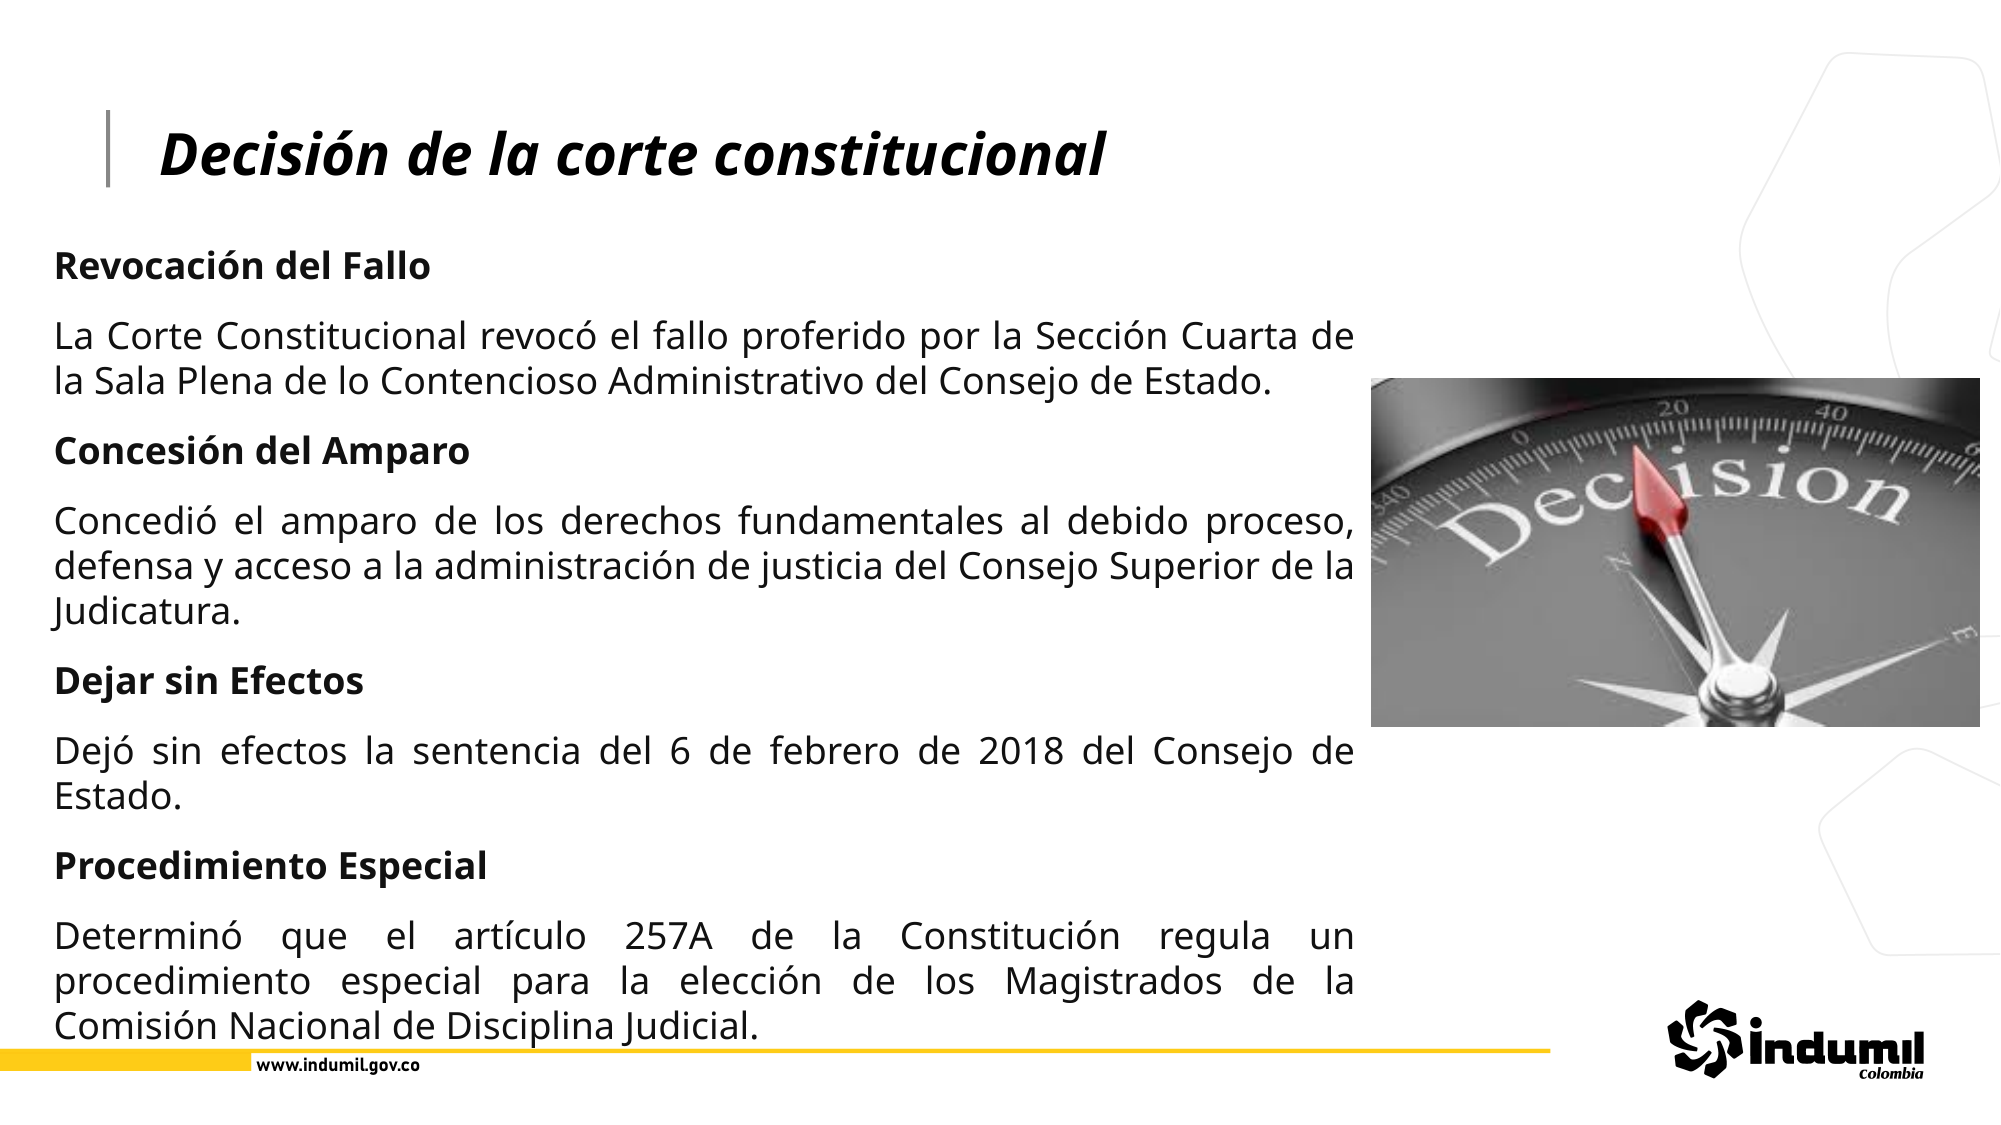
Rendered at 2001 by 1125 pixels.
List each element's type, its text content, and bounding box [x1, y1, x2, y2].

picture [0, 0, 2001, 1125]
text_box Decisión de la corte constitucional [144, 110, 1841, 195]
text_box Revocación del Fallo La Corte Constitucional revocó el fallo proferido por la Sección Cuarta de la Sala Plena de lo Contencioso Administrativo del Consejo de Estado. Concesión del Amparo Concedió el amparo de los derechos fundamentales al debido proceso, defensa y acceso a la administración de justicia del Consejo Superior de la Judicatura. Dejar sin Efectos Dejó sin efectos la sentencia del 6 de febrero de 2018 del Consejo de Estado. Procedimiento Especial Determinó que el artículo 257A de la Constitución regula un procedimiento especial para la elección de los Magistrados de la Comisión Nacional de Disciplina Judicial. [38, 234, 1372, 1055]
